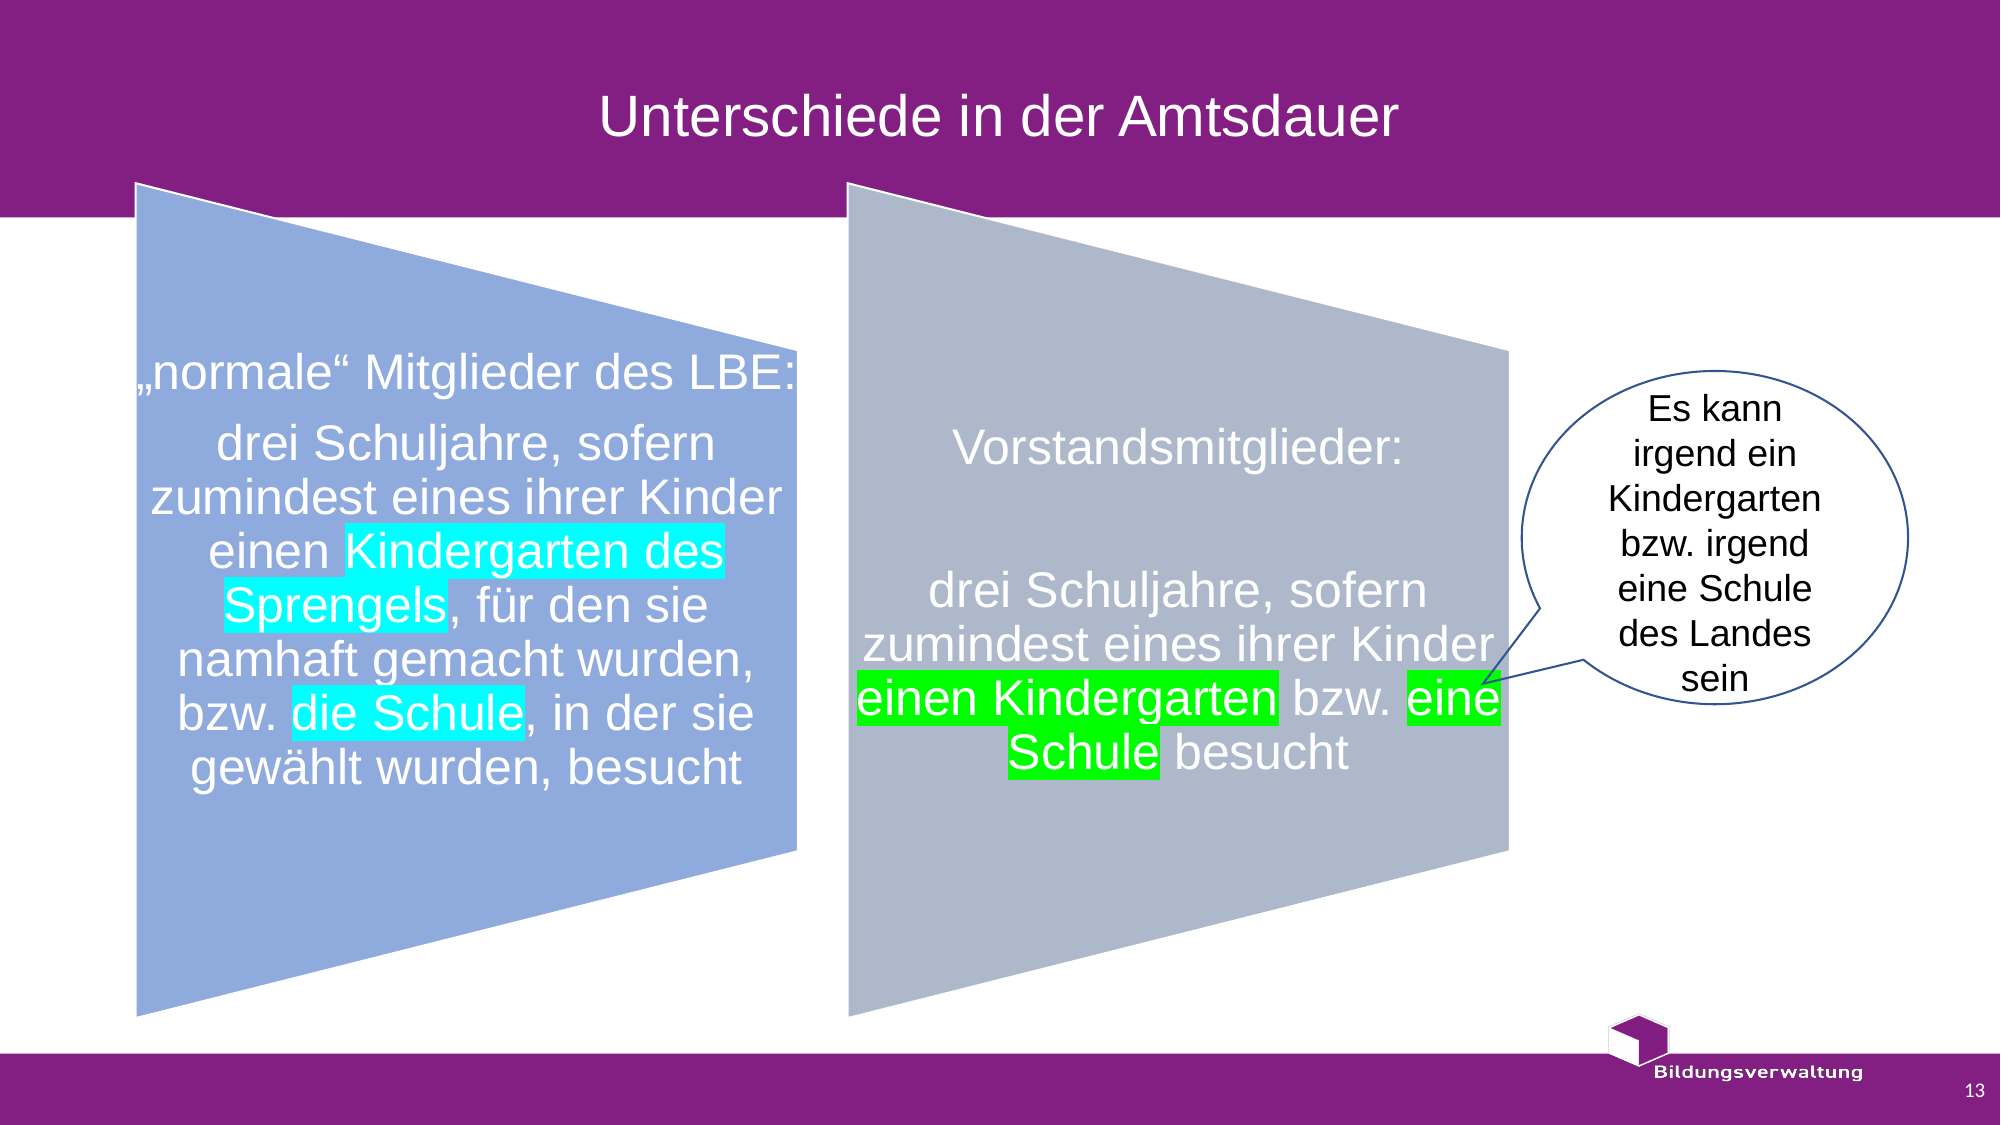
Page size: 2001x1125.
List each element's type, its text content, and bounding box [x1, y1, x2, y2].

text_box Es kann irgend ein Kindergarten bzw. irgend eine Schule des Landes sein [1582, 376, 1848, 707]
text_box [1511, 415, 1582, 679]
picture [1593, 999, 1877, 1096]
text_box [1848, 415, 1910, 660]
text_box [1663, 369, 1767, 376]
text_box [134, 183, 1511, 1019]
title Unterschiede in der Amtsdauer [353, 2, 1647, 220]
